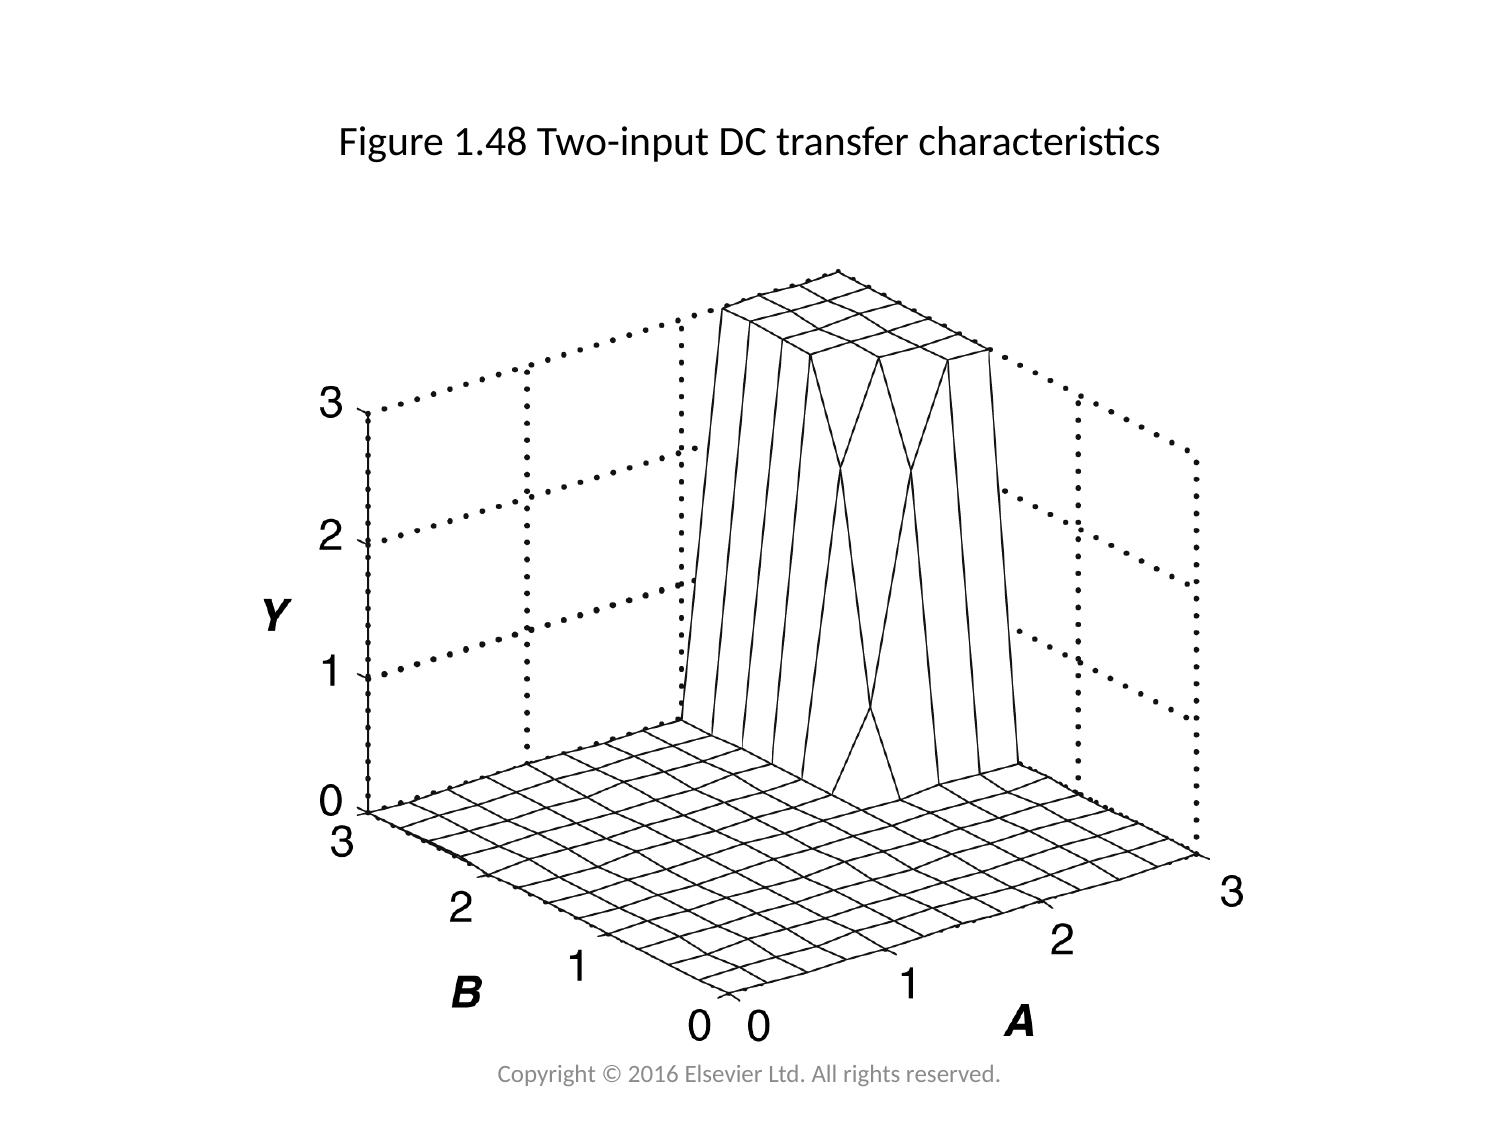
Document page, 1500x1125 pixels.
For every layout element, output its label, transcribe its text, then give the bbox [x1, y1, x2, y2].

footer Copyright © 2016 Elsevier Ltd. All rights reserved. [437, 1060, 1063, 1103]
picture [256, 269, 1244, 1051]
title Figure 1.48 Two-input DC transfer characteristics [75, 45, 1425, 233]
